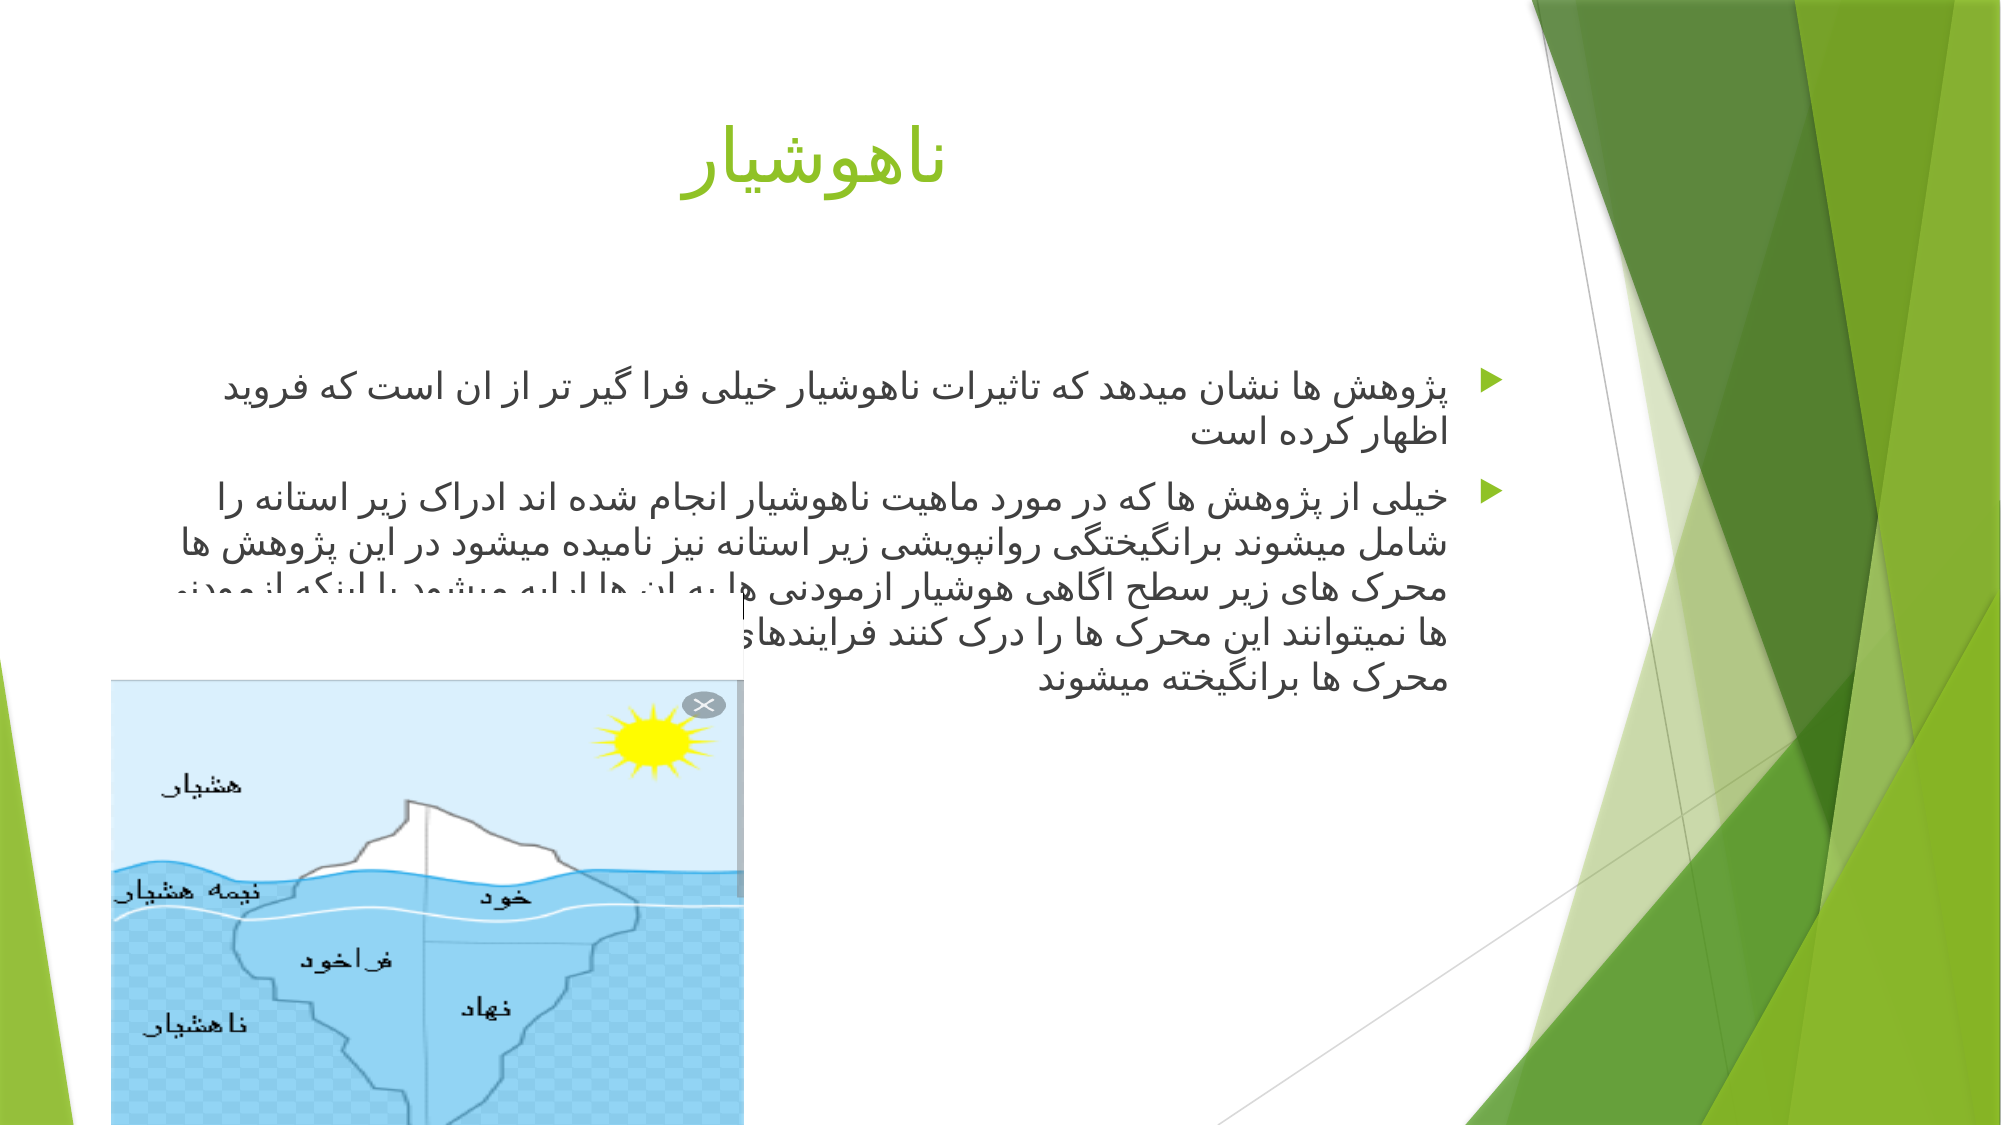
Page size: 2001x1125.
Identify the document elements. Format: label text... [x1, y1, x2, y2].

picture [110, 593, 745, 1125]
title ناهوشیار [111, 99, 1522, 317]
list پژوهش ها نشان میدهد که تاثیرات ناهوشیار خیلی فرا گیر تر از ان است که فروید اظهار کرده است خیلی از پژوهش ها که در مورد ماهیت ناهوشیار انجام شده اند ادراک زیر استانه را شامل میشوند برانگیختگی روانپویشی زیر استانه نیز نامیده میشود در این پژوهش ها محرک های زیر سطح اگاهی هوشیار ازمودنی ها به ان ها ارایه میشود با اینکه ازمودنی ها نمیتوانند این محرک ها را درک کنند فرایندهای هشیار و رفتار ان ها به وسیله این محرک ها برانگیخته میشوند [111, 354, 1522, 992]
